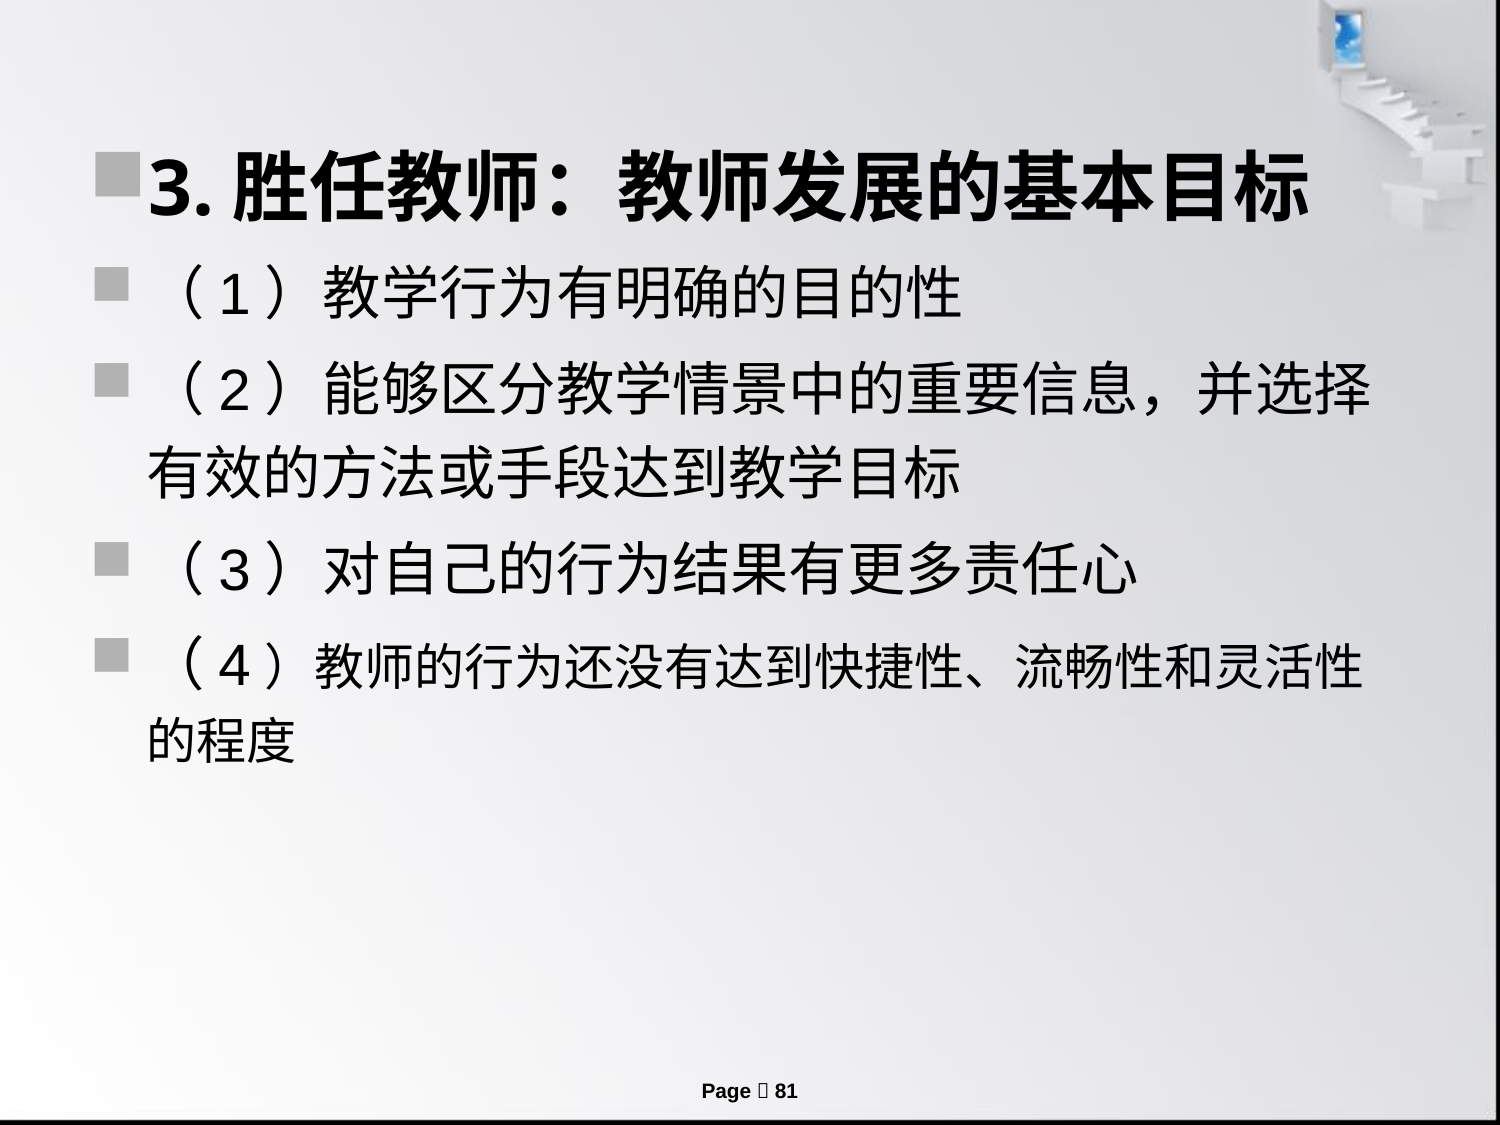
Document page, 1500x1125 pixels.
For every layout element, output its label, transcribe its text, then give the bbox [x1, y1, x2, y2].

picture [0, 0, 1500, 1125]
list 3.胜任教师：教师发展的基本目标 （1）教学行为有明确的目的性 （2）能够区分教学情景中的重要信息，并选择有效的方法或手段达到教学目标 （3）对自己的行为结果有更多责任心 （4）教师的行为还没有达到快捷性、流畅性和灵活性的程度 [74, 112, 1426, 1006]
